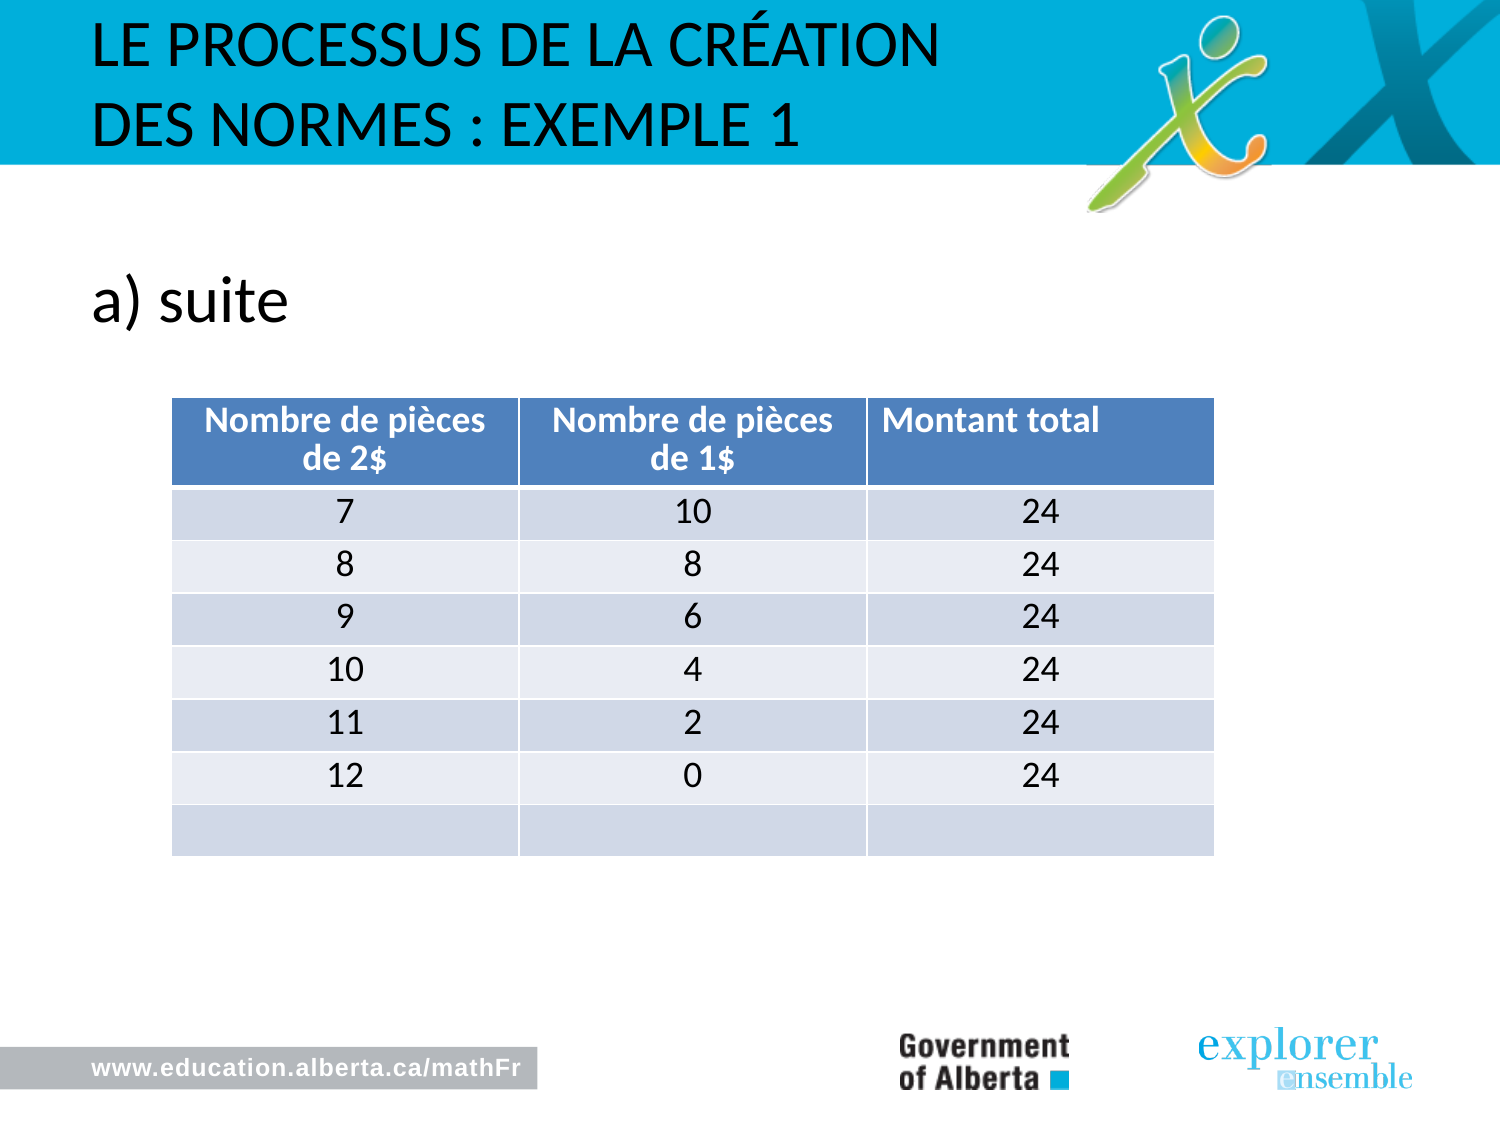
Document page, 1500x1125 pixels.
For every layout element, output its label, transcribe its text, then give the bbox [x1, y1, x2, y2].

table_cell 11 [172, 700, 518, 751]
table_cell 24 [868, 753, 1214, 804]
picture [1199, 16, 1239, 60]
table_cell 8 [520, 541, 866, 592]
table_cell 24 [868, 647, 1214, 698]
list a) suite [91, 255, 1412, 1000]
table_cell [868, 805, 1214, 856]
table_cell 10 [520, 490, 866, 540]
picture [900, 1032, 1069, 1090]
table_cell 24 [868, 594, 1214, 645]
table_header Nombre de pièces de 2$ [172, 398, 518, 485]
subtitle Le processus de LA création des normes : exemple 1 [91, 0, 1060, 161]
table_cell 12 [172, 753, 518, 804]
table_cell 0 [520, 753, 866, 804]
table_cell 9 [172, 594, 518, 645]
table_cell 7 [172, 490, 518, 540]
table_header Nombre de pièces de 1$ [520, 398, 866, 485]
table_cell 4 [520, 647, 866, 698]
table_cell 8 [172, 541, 518, 592]
table_cell 6 [520, 594, 866, 645]
table_cell 24 [868, 700, 1214, 751]
table_cell 10 [172, 647, 518, 698]
table_cell [520, 805, 866, 856]
picture [0, 55, 1500, 213]
table_cell 24 [868, 490, 1214, 540]
table_cell [172, 805, 518, 856]
table_cell 24 [868, 541, 1214, 592]
table_header Montant total [868, 398, 1214, 485]
picture [1198, 1026, 1412, 1090]
table_cell 2 [520, 700, 866, 751]
